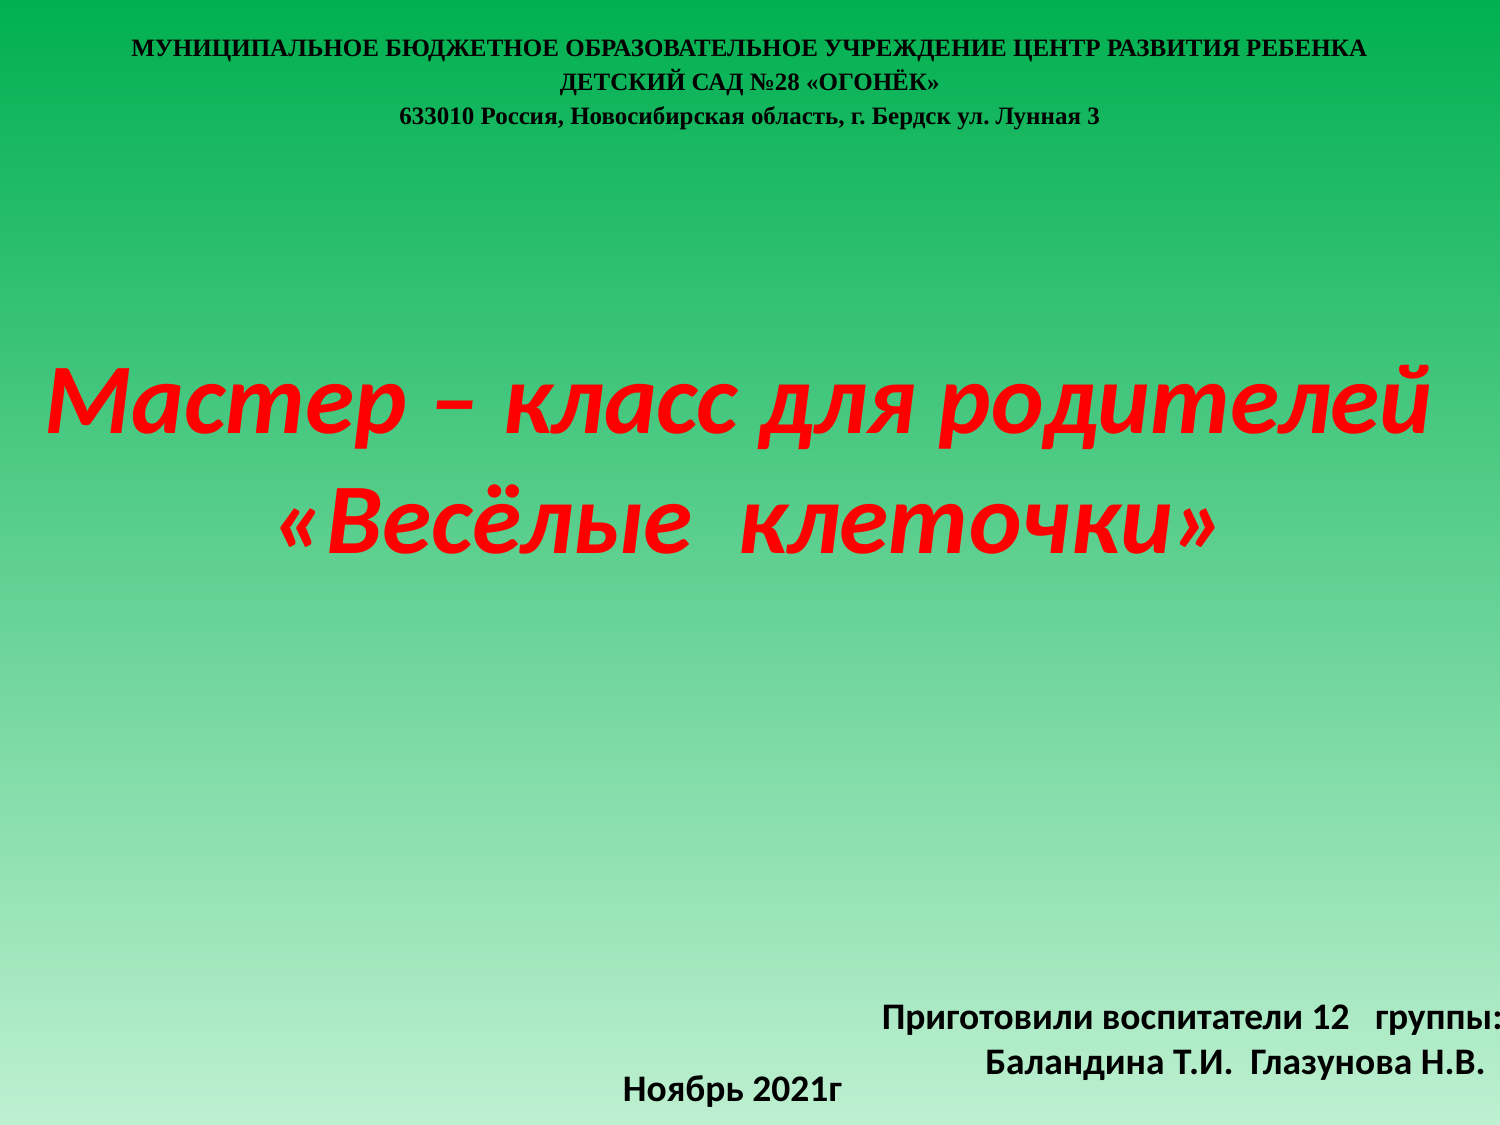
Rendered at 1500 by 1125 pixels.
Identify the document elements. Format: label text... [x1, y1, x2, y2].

text_box Мастер – класс для родителей «Весёлые клеточки» [0, 326, 1500, 581]
text_box [29, 0, 1500, 242]
text_box Ноябрь 2021г [561, 1056, 904, 1117]
text_box МУНИЦИПАЛЬНОЕ БЮДЖЕТНОЕ ОБРАЗОВАТЕЛЬНОЕ УЧРЕЖДЕНИЕ ЦЕНТР РАЗВИТИЯ РЕБЕНКА ДЕТСКИЙ САД №28 «ОГОНЁК» 633010 Россия, Новосибирская область, г. Бердск ул. Лунная 3 [76, 19, 1424, 138]
text_box Приготовили воспитатели 12 группы: Баландина Т.И. Глазунова Н.В. [792, 905, 1500, 1090]
